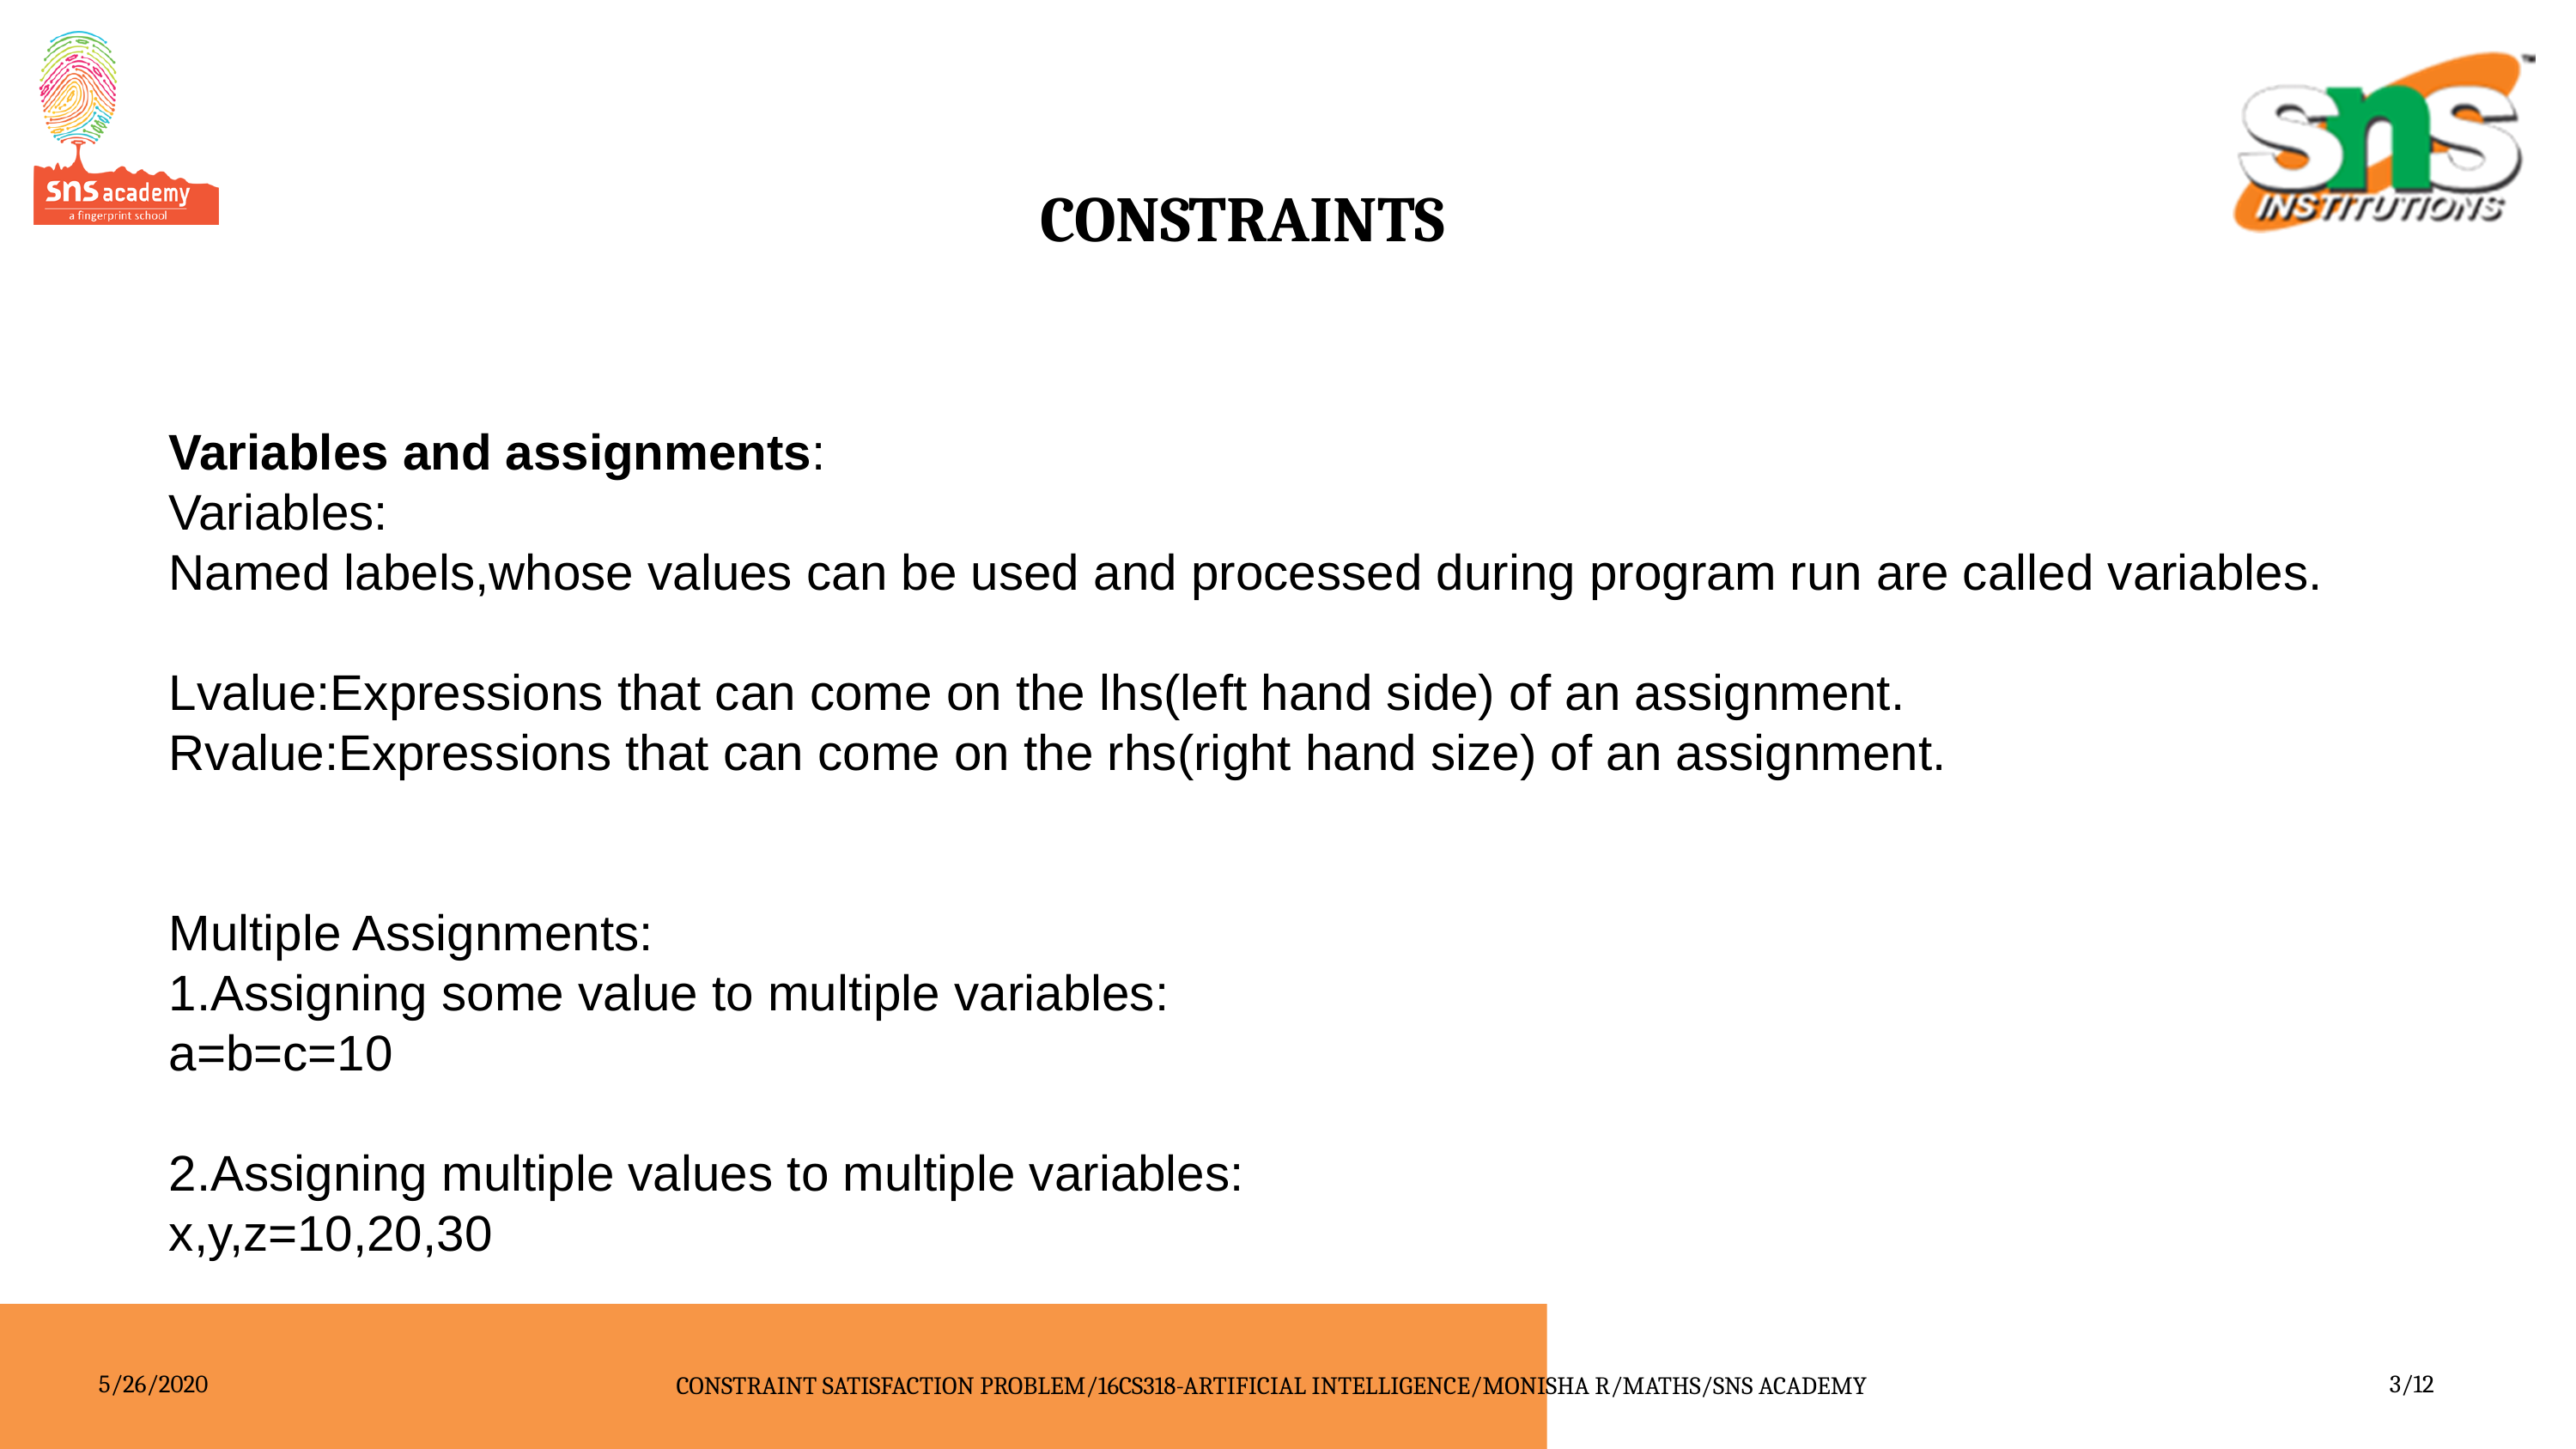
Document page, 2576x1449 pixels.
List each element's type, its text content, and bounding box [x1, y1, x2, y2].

text_box Variables and assignments: Variables: Named labels,whose values can be used and processed during program run are called variables. Lvalue:Expressions that can come on the lhs(left hand side) of an assignment. Rvalue:Expressions that can come on the rhs(right hand size) of an assignment. Multiple Assignments: 1.Assigning some value to multiple variables: a=b=c=10 2.Assigning multiple values to multiple variables: x,y,z=10,20,30 [156, 414, 2527, 1328]
picture [33, 31, 219, 225]
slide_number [85, 1357, 386, 1410]
picture [2233, 50, 2536, 233]
footer CONSTRAINT SATISFACTION PROBLEM/16CS318-ARTIFICIAL INTELLIGENCE/MONISHA R/MATHS/SNS ACADEMY [440, 1357, 2104, 1411]
text_box [0, 1303, 1547, 1449]
text_box CONSTRAINTS [840, 80, 1645, 255]
slide_number 3/12 [2146, 1357, 2447, 1410]
